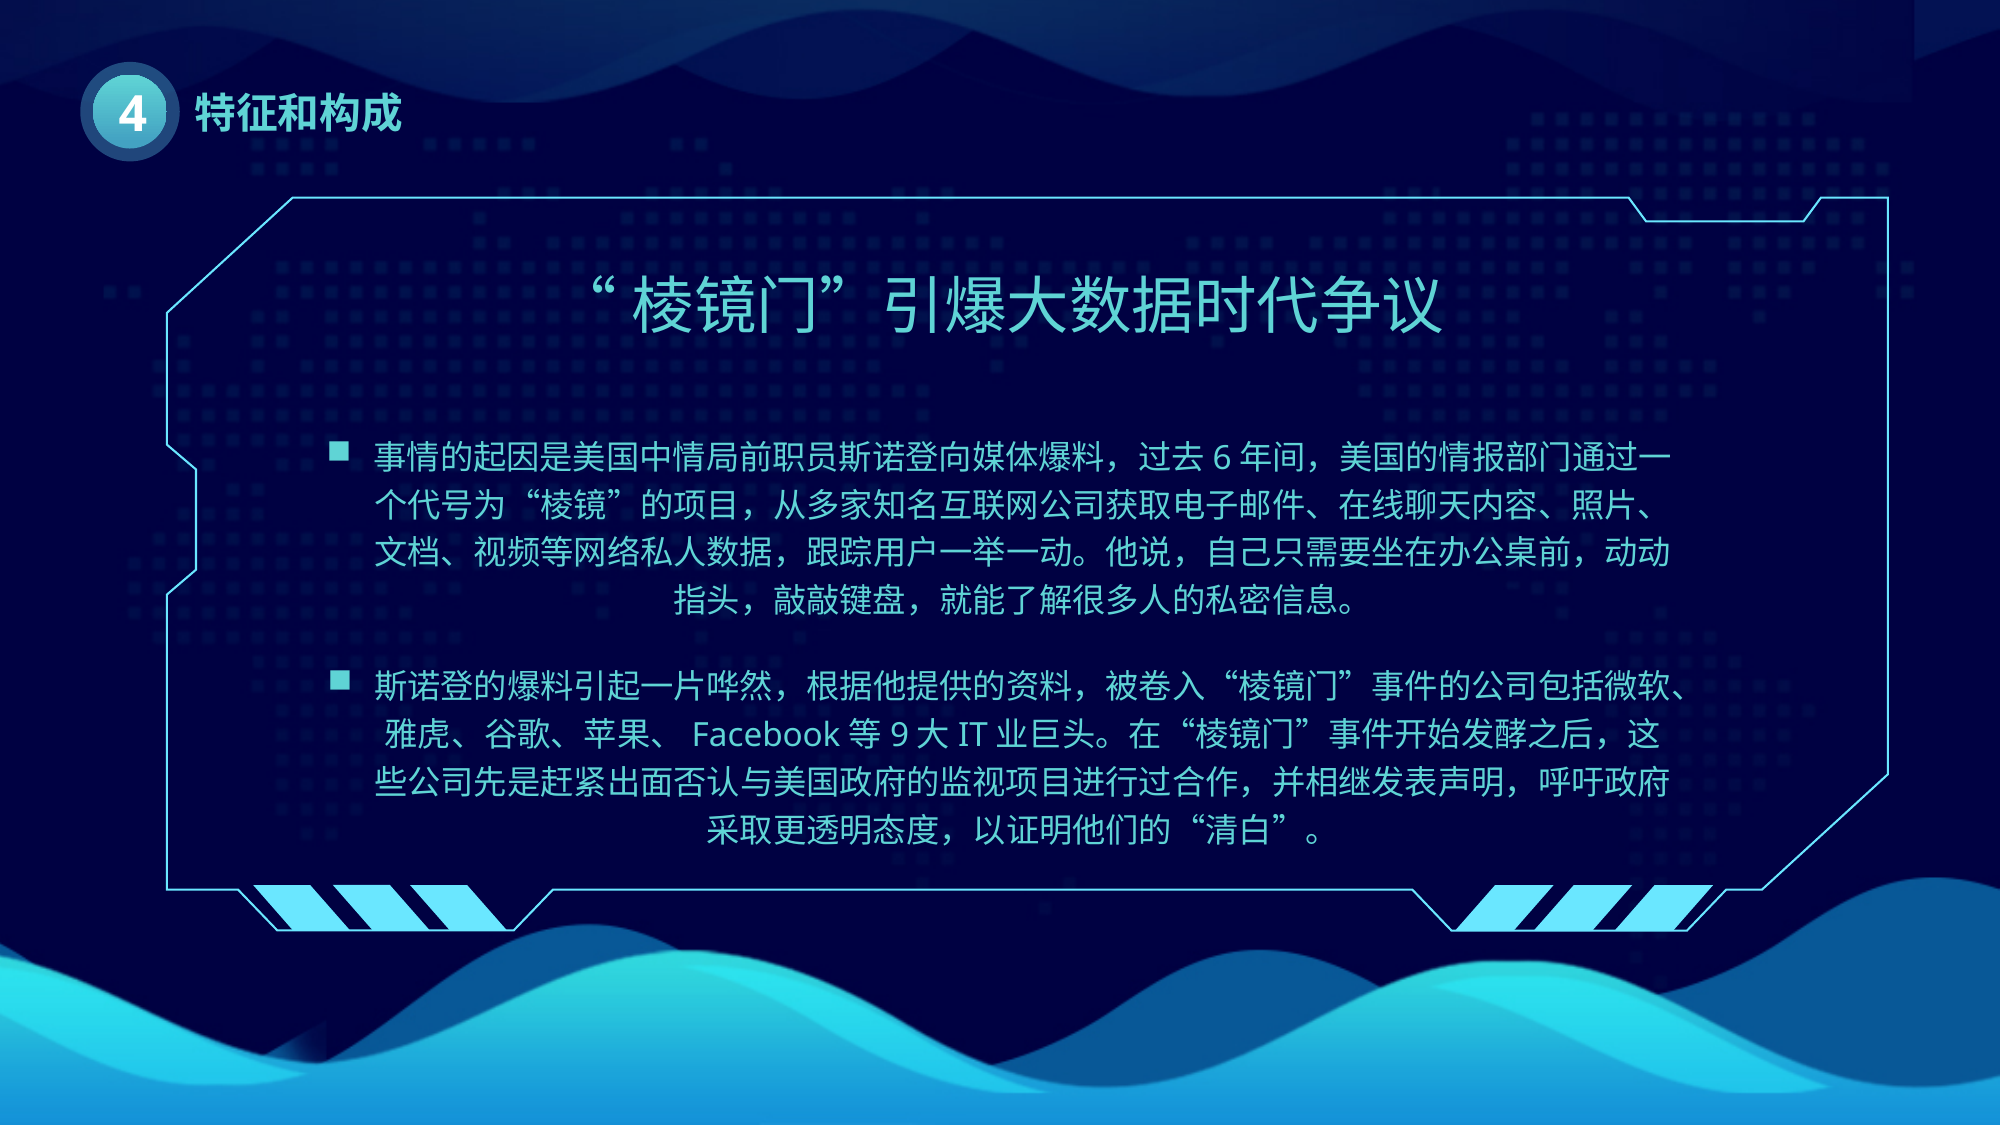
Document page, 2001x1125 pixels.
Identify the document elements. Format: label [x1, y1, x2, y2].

text_box [166, 197, 1888, 931]
picture [0, 0, 2000, 1125]
text_box [80, 61, 578, 162]
